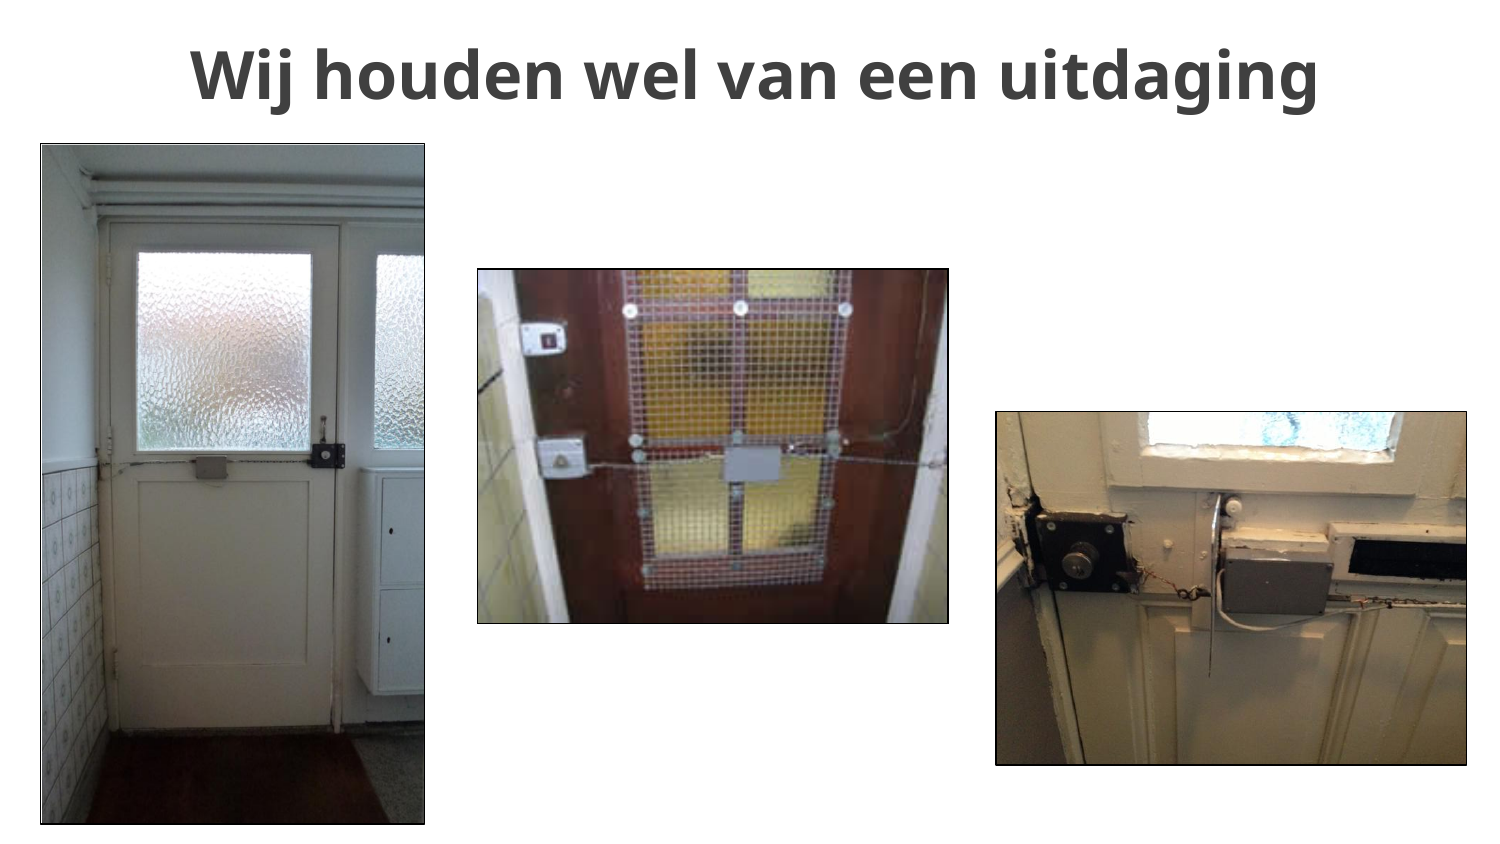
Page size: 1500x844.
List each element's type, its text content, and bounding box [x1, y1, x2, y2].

text_box Wij houden wel van een uitdaging [41, 25, 1471, 120]
picture [0, 146, 948, 823]
picture [996, 412, 1466, 765]
